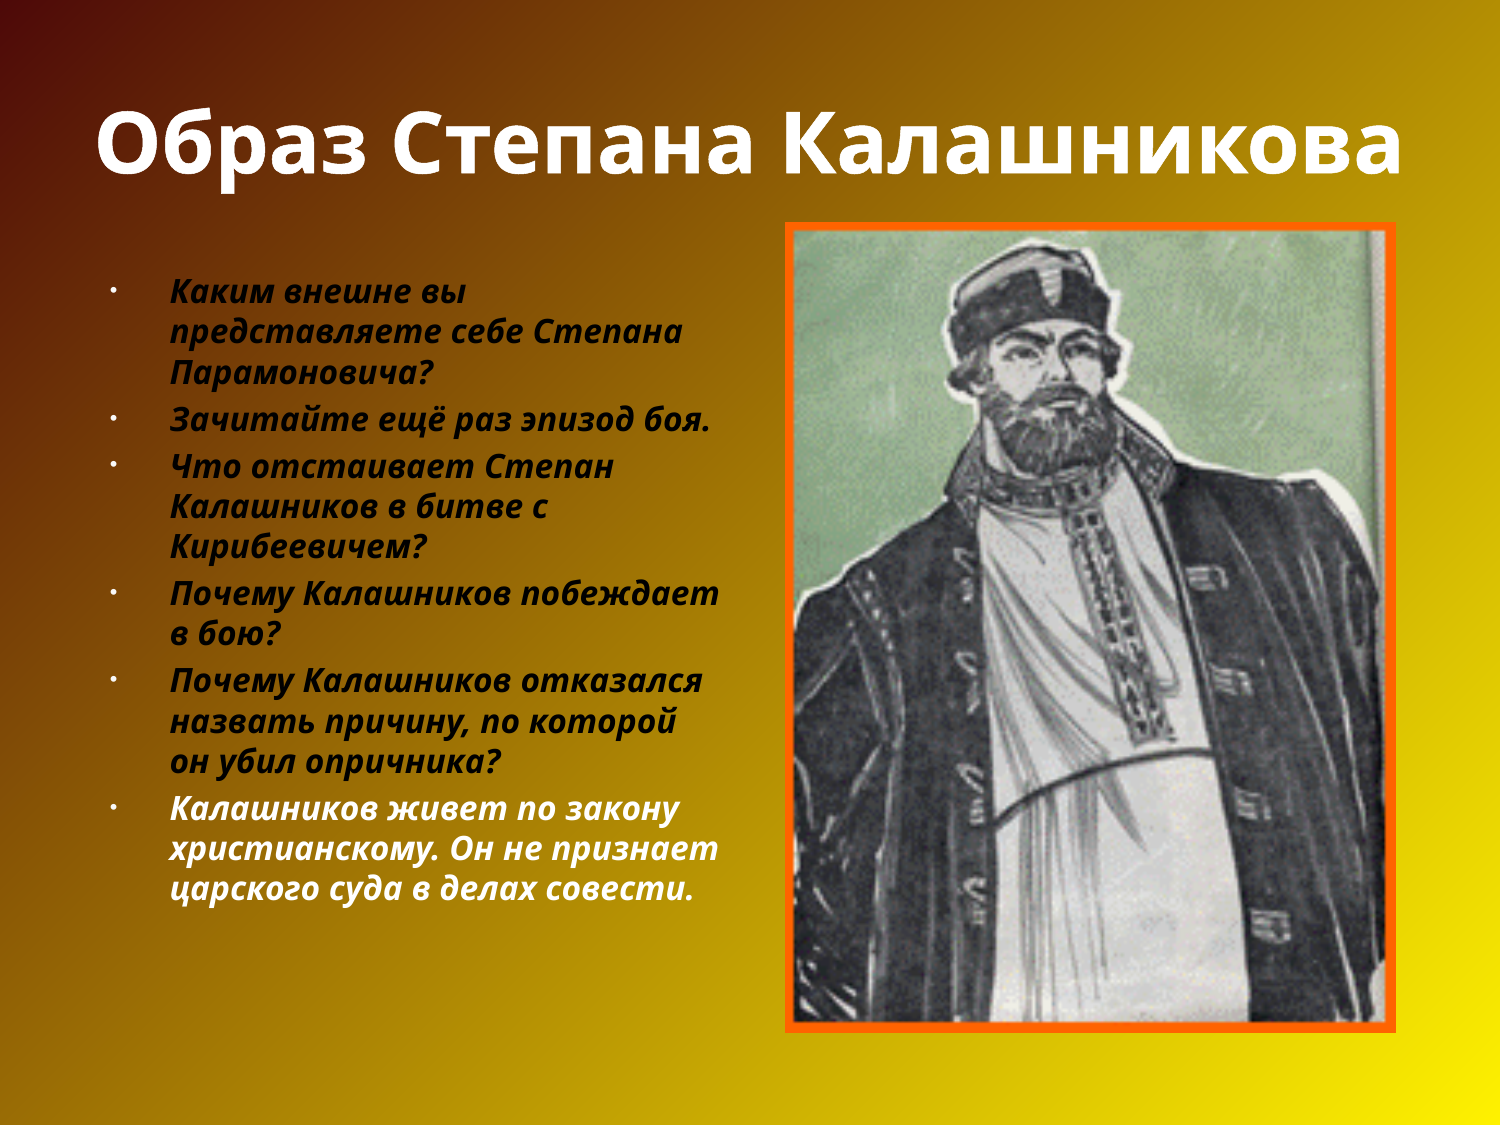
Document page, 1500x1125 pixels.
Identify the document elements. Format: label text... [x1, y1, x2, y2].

title Образ Степана Калашникова [75, 45, 1425, 233]
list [784, 222, 1397, 1033]
list Каким внешне вы представляете себе Степана Парамоновича? Зачитайте ещё раз эпизод боя. Что отстаивает Степан Калашников в битве с Кирибеевичем? Почему Калашников побеждает в бою? Почему Калашников отказался назвать причину, по которой он убил опричника? Калашников живет по закону христианскому. Он не признает царского суда в делах совести. [74, 262, 738, 1006]
